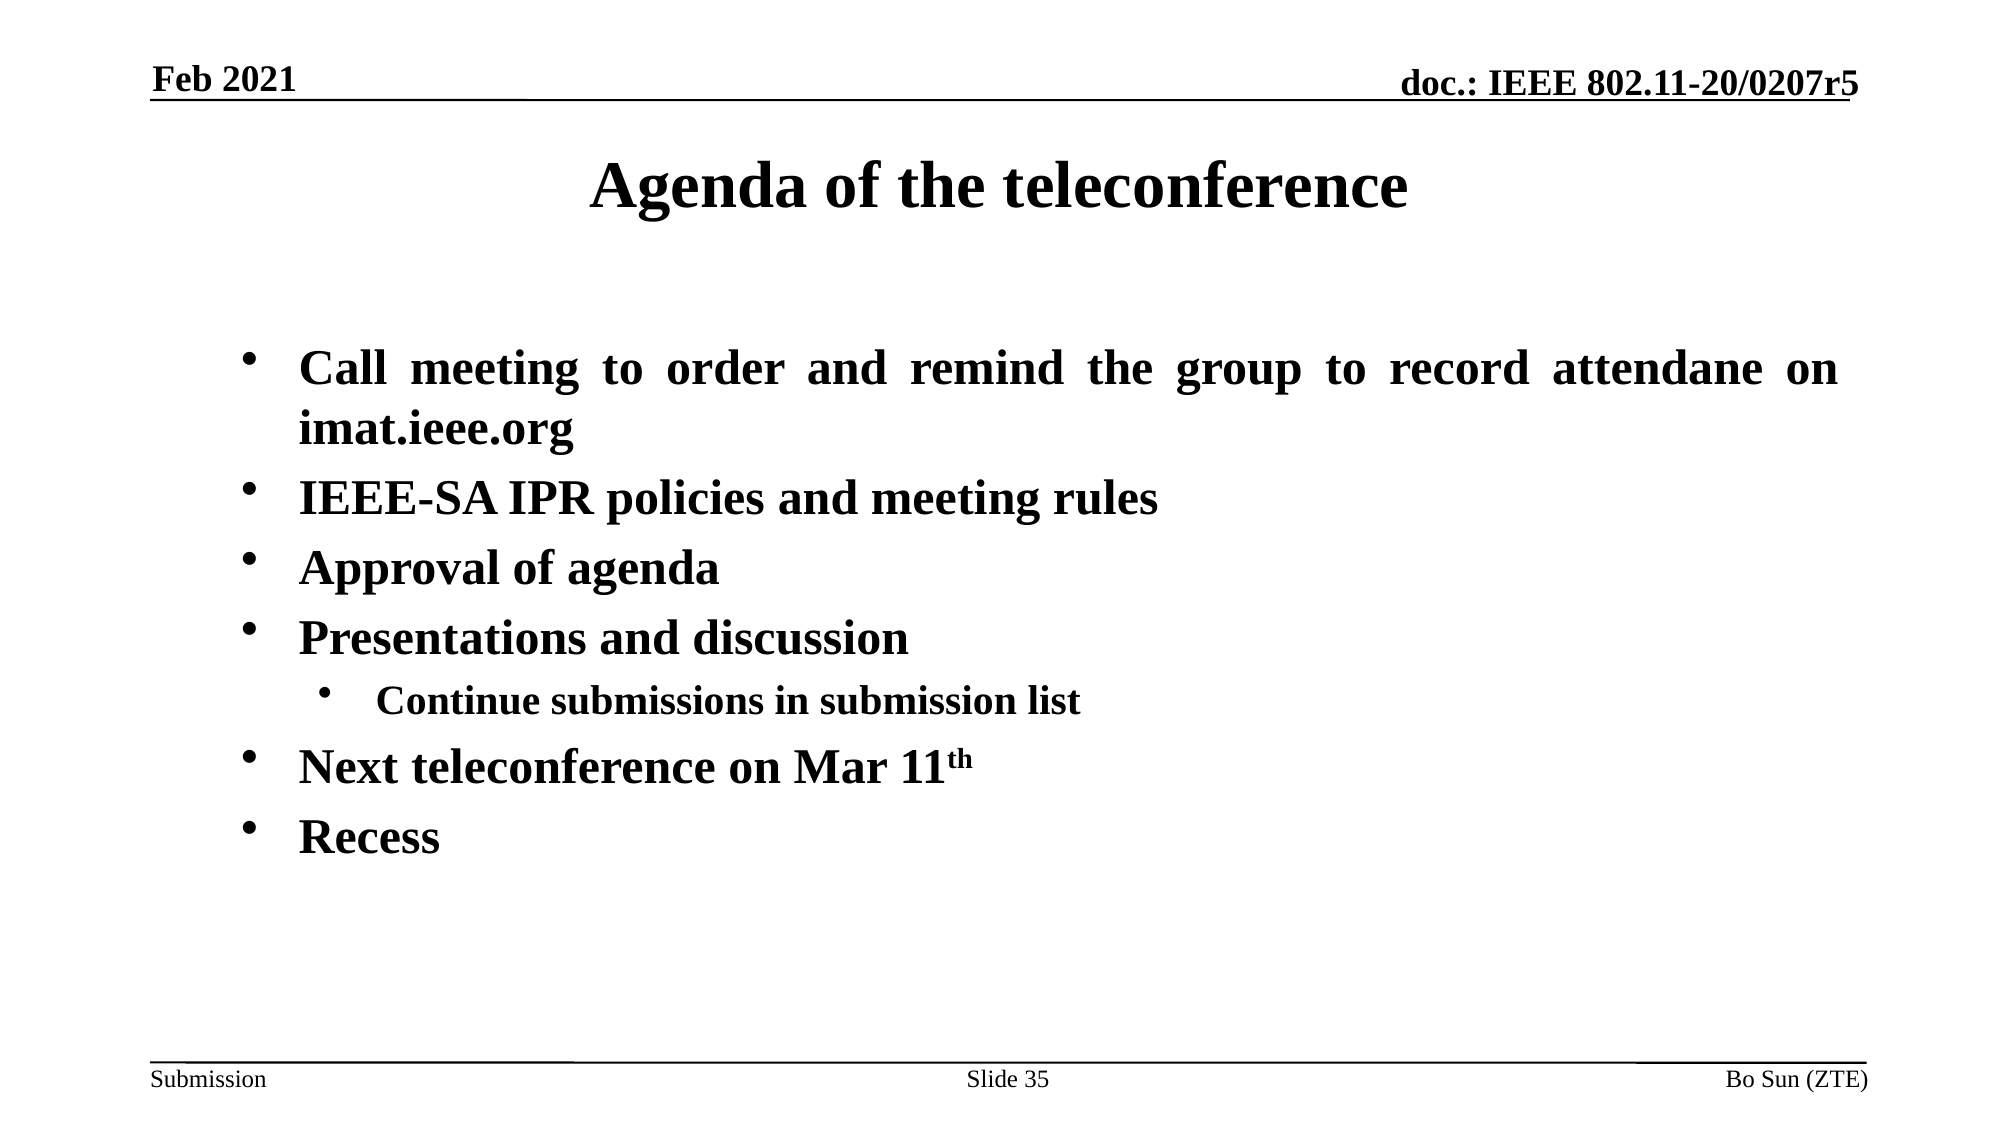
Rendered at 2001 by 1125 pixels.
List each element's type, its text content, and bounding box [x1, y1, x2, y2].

slide_number Slide 35 [949, 1061, 1067, 1123]
text_box Call meeting to order and remind the group to record attendane on imat.ieee.org IEEE-SA IPR policies and meeting rules Approval of agenda Presentations and discussion Continue submissions in submission list Next teleconference on Mar 11th Recess [225, 327, 1855, 1049]
footer Bo Sun (ZTE) [1171, 1061, 1869, 1093]
text_box Agenda of the teleconference [362, 99, 1638, 262]
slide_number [152, 54, 563, 100]
